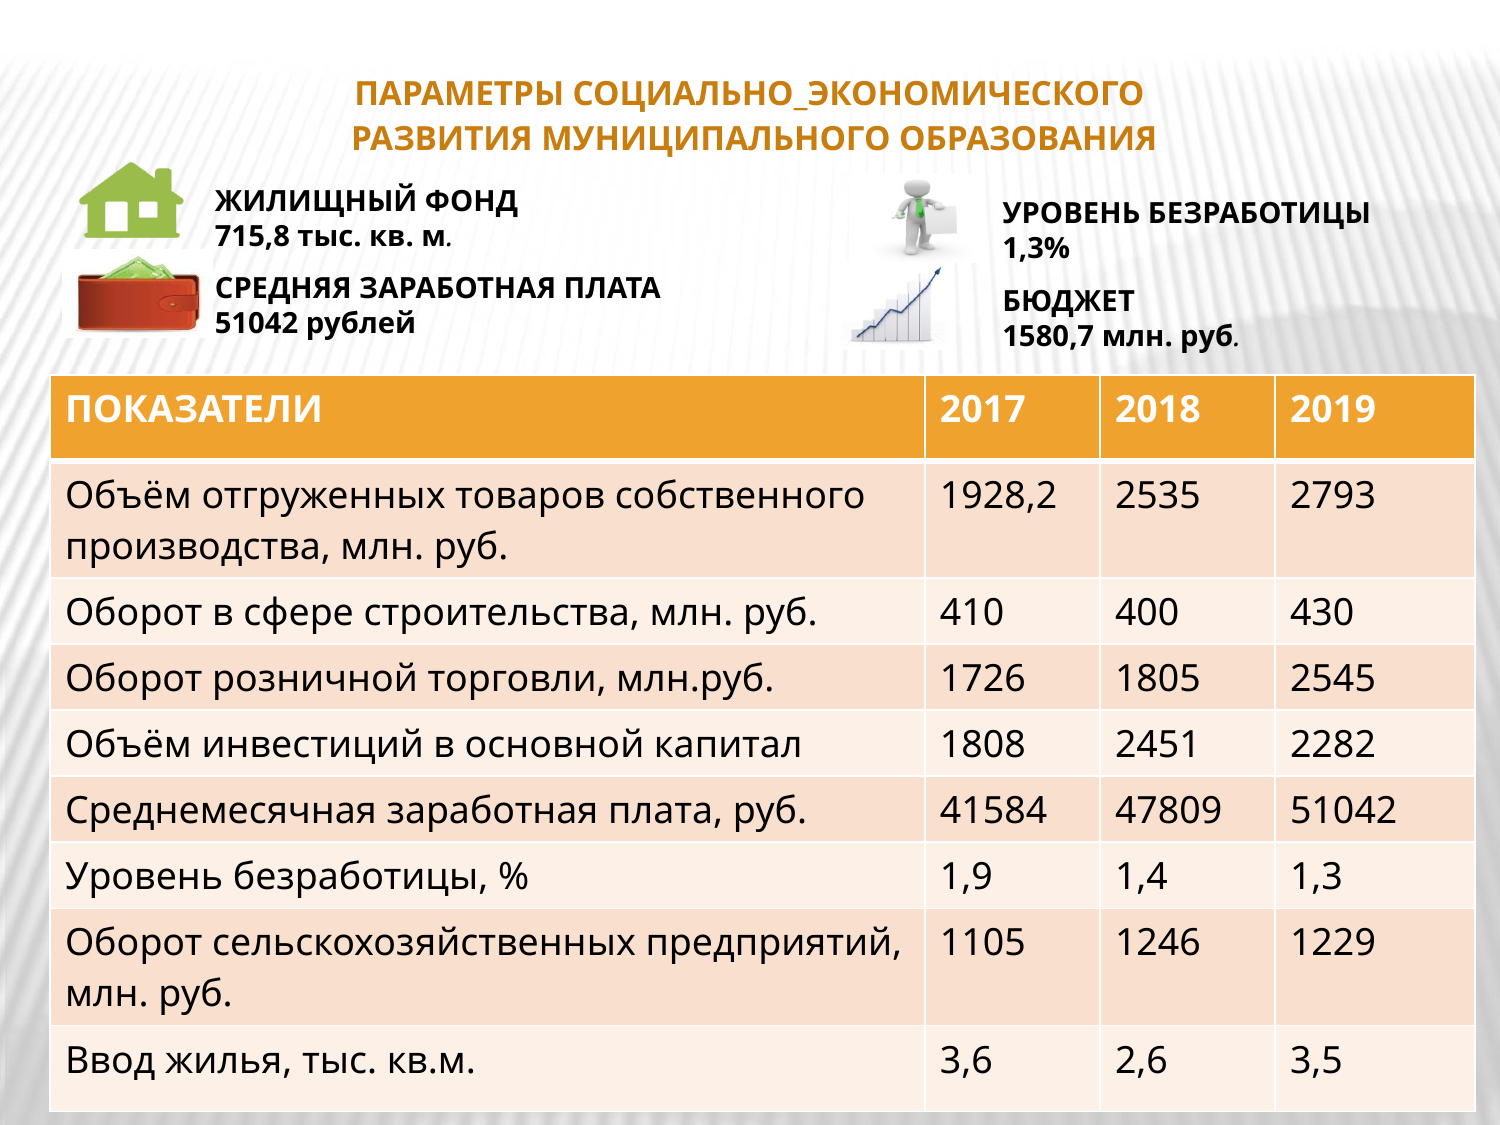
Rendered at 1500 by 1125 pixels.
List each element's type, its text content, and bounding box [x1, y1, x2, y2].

picture [62, 162, 201, 238]
table_cell Оборот в сфере строительства, млн. руб. [51, 579, 924, 643]
table_cell 2793 [1276, 464, 1474, 577]
table_header 2019 [1276, 376, 1474, 458]
table_cell 1246 [1101, 909, 1274, 1025]
table_cell 1,3 [1276, 843, 1474, 908]
picture [837, 174, 985, 351]
table_cell 41584 [926, 777, 1099, 841]
text_box УРОВЕНЬ БЕЗРАБОТИЦЫ 1,3% [987, 187, 1413, 273]
table_cell 400 [1101, 579, 1274, 643]
table_cell 2545 [1276, 645, 1474, 709]
table_header ПОКАЗАТЕЛИ [51, 376, 924, 458]
table_cell 3,5 [1276, 1026, 1474, 1111]
table_cell 2535 [1101, 464, 1274, 577]
table_cell 1726 [926, 645, 1099, 709]
table_cell 1,9 [926, 843, 1099, 908]
table_cell Оборот сельскохозяйственных предприятий, млн. руб. [51, 909, 924, 1025]
table_cell 2282 [1276, 711, 1474, 775]
table_cell Уровень безработицы, % [51, 843, 924, 908]
text_box ПАРАМЕТРЫ СОЦИАЛЬНО_ЭКОНОМИЧЕСКОГО РАЗВИТИЯ МУНИЦИПАЛЬНОГО ОБРАЗОВАНИЯ [74, 62, 1425, 175]
table_cell 1808 [926, 711, 1099, 775]
table_cell 1805 [1101, 645, 1274, 709]
table_cell Оборот розничной торговли, млн.руб. [51, 645, 924, 709]
table_cell 1,4 [1101, 843, 1274, 908]
table_header 2018 [1101, 376, 1274, 458]
text_box СРЕДНЯЯ ЗАРАБОТНАЯ ПЛАТА 51042 рублей [200, 262, 835, 348]
table_cell 1105 [926, 909, 1099, 1025]
text_box БЮДЖЕТ 1580,7 млн. руб. [987, 274, 1471, 360]
table_cell 430 [1276, 579, 1474, 643]
table_cell 3,6 [926, 1026, 1099, 1111]
table_cell 410 [926, 579, 1099, 643]
table_cell 51042 [1276, 777, 1474, 841]
table_cell Ввод жилья, тыс. кв.м. [51, 1026, 924, 1111]
table_cell 47809 [1101, 777, 1274, 841]
table_cell 1928,2 [926, 464, 1099, 577]
table_cell Объём инвестиций в основной капитал [51, 711, 924, 775]
table_cell 2451 [1101, 711, 1274, 775]
table_cell 1229 [1276, 909, 1474, 1025]
table_header 2017 [926, 376, 1099, 458]
table_cell Объём отгруженных товаров собственного производства, млн. руб. [51, 464, 924, 577]
table_cell 2,6 [1101, 1026, 1274, 1111]
text_box ЖИЛИЩНЫЙ ФОНД 715,8 тыс. кв. м. [199, 174, 848, 260]
table_cell Среднемесячная заработная плата, руб. [51, 777, 924, 841]
picture [62, 249, 213, 338]
